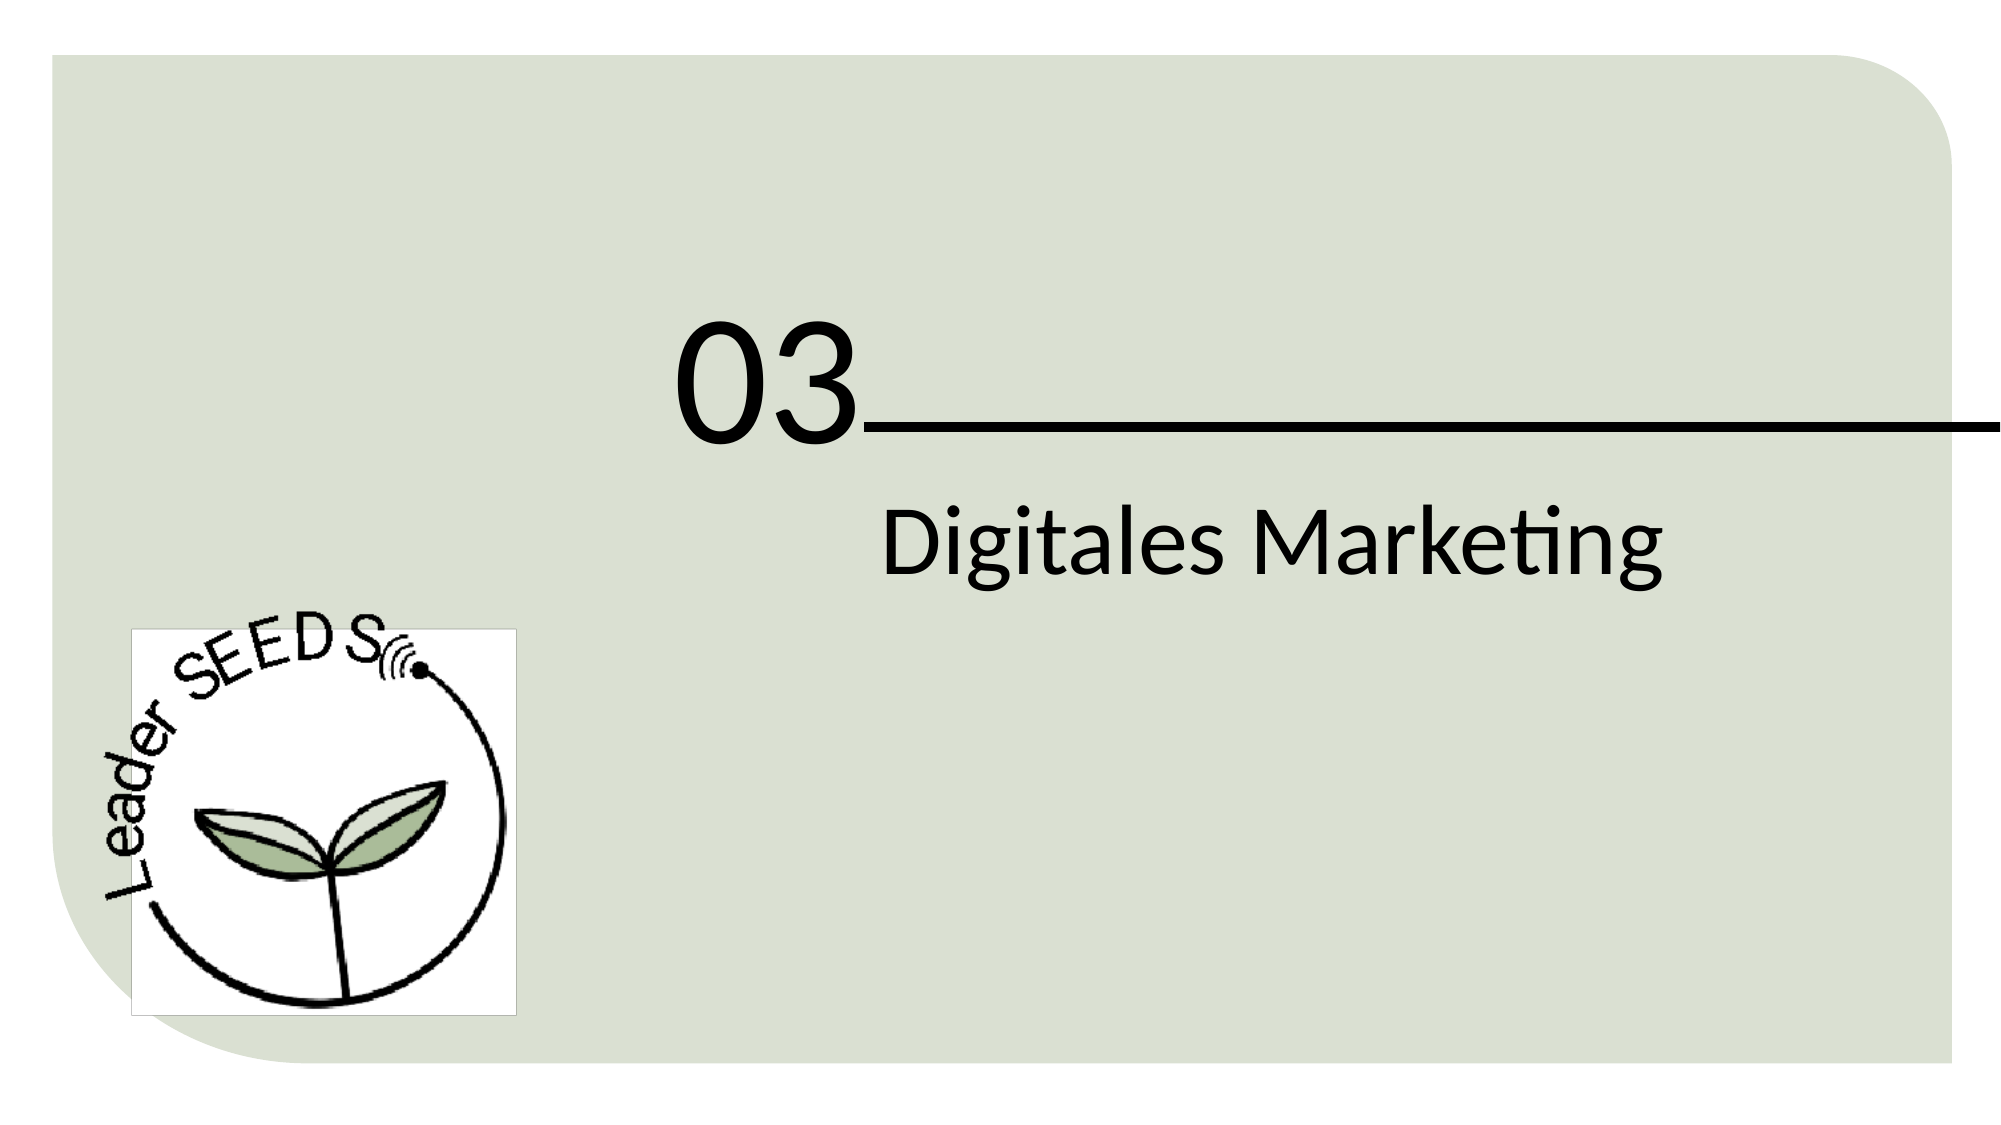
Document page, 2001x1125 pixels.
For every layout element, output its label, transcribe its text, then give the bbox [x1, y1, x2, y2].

picture [48, 562, 540, 1046]
list Digitales Marketing [865, 480, 1852, 984]
list 03 [658, 274, 998, 370]
